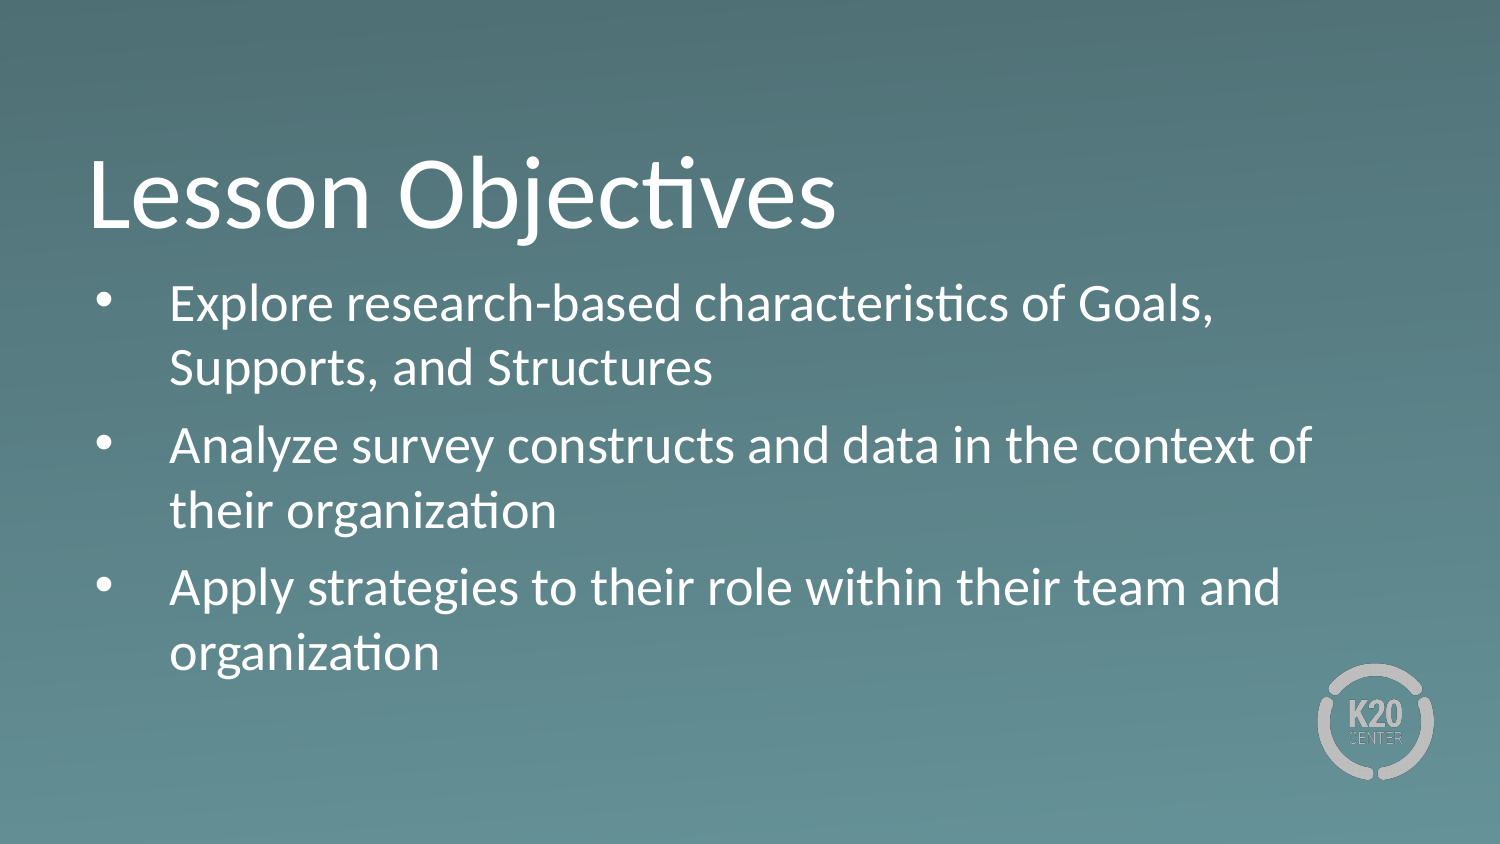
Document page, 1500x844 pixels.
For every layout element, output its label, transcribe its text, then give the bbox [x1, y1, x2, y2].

picture [1300, 646, 1451, 797]
list Explore research-based characteristics of Goals, Supports, and Structures Analyze survey constructs and data in the context of their organization Apply strategies to their role within their team and organization [86, 259, 1362, 698]
title Lesson Objectives [86, 81, 1362, 250]
